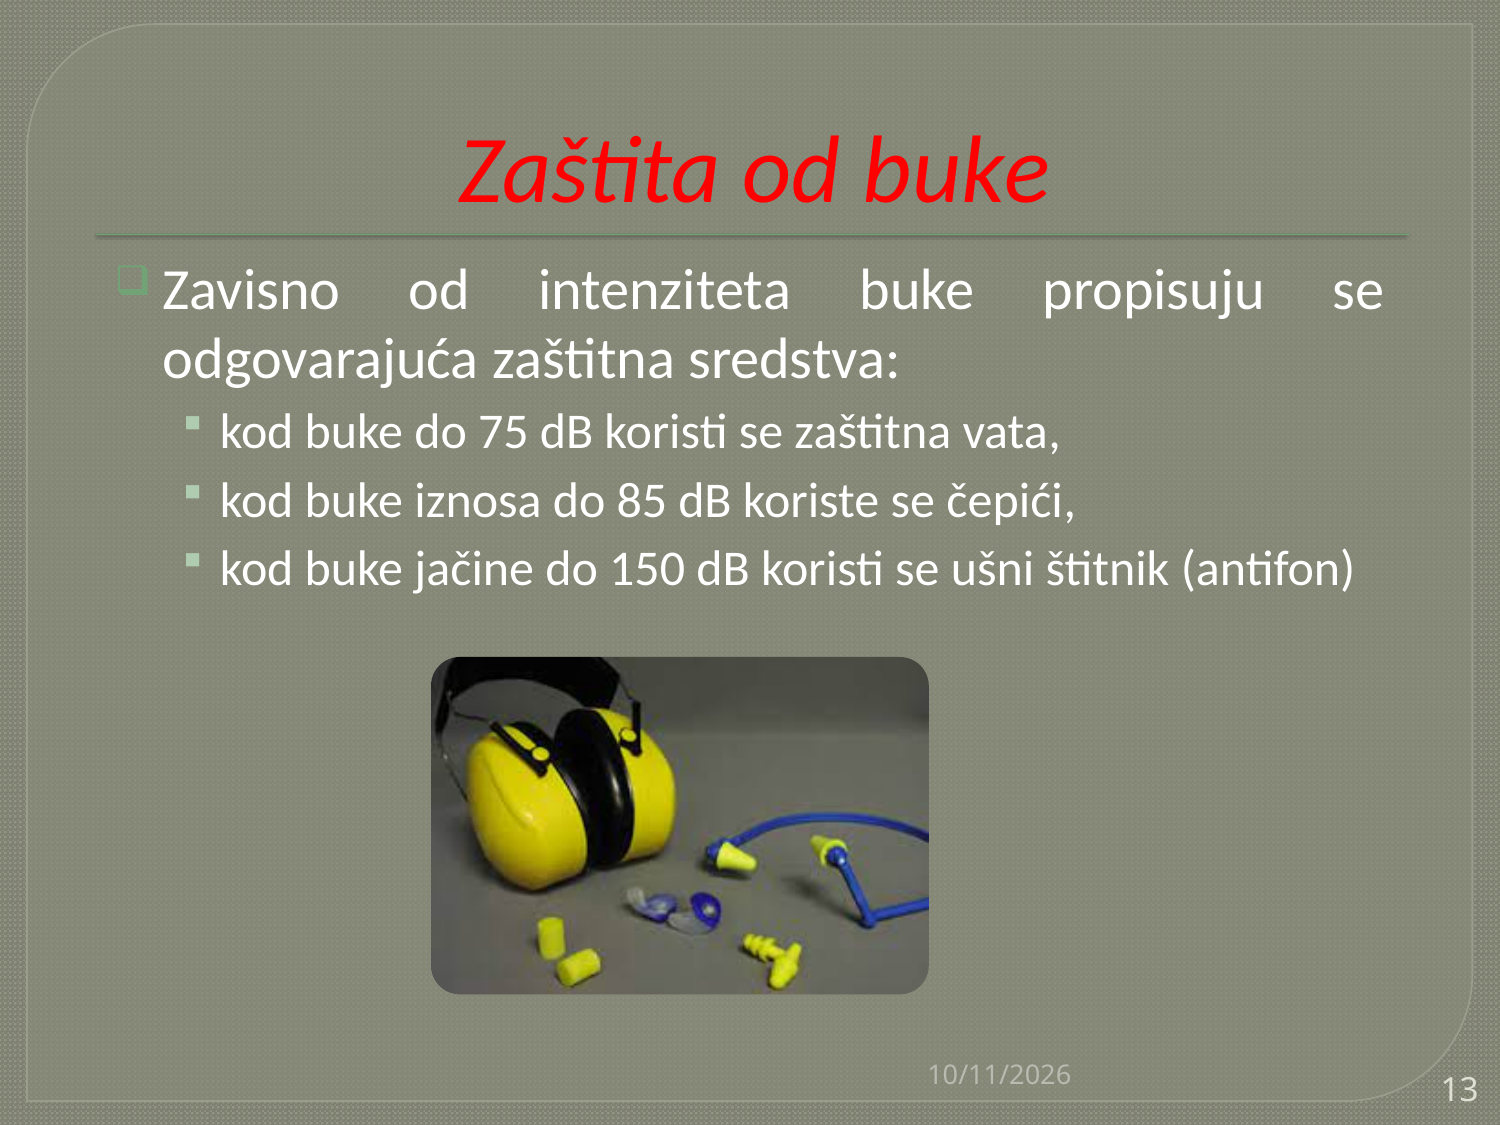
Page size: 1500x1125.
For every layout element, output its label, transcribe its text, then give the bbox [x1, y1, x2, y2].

title Zaštita od buke [75, 41, 1425, 230]
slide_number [912, 1050, 1405, 1095]
picture [430, 656, 930, 995]
list Zavisno od intenziteta buke propisuju se odgovarajuća zaštitna sredstva: kod buke do 75 dB koristi se zaštitna vata, kod buke iznosa do 85 dB koriste se čepići, kod buke jačine do 150 dB koristi se ušni štitnik (antifon) [100, 243, 1400, 1050]
slide_number 13 [1417, 1068, 1494, 1114]
